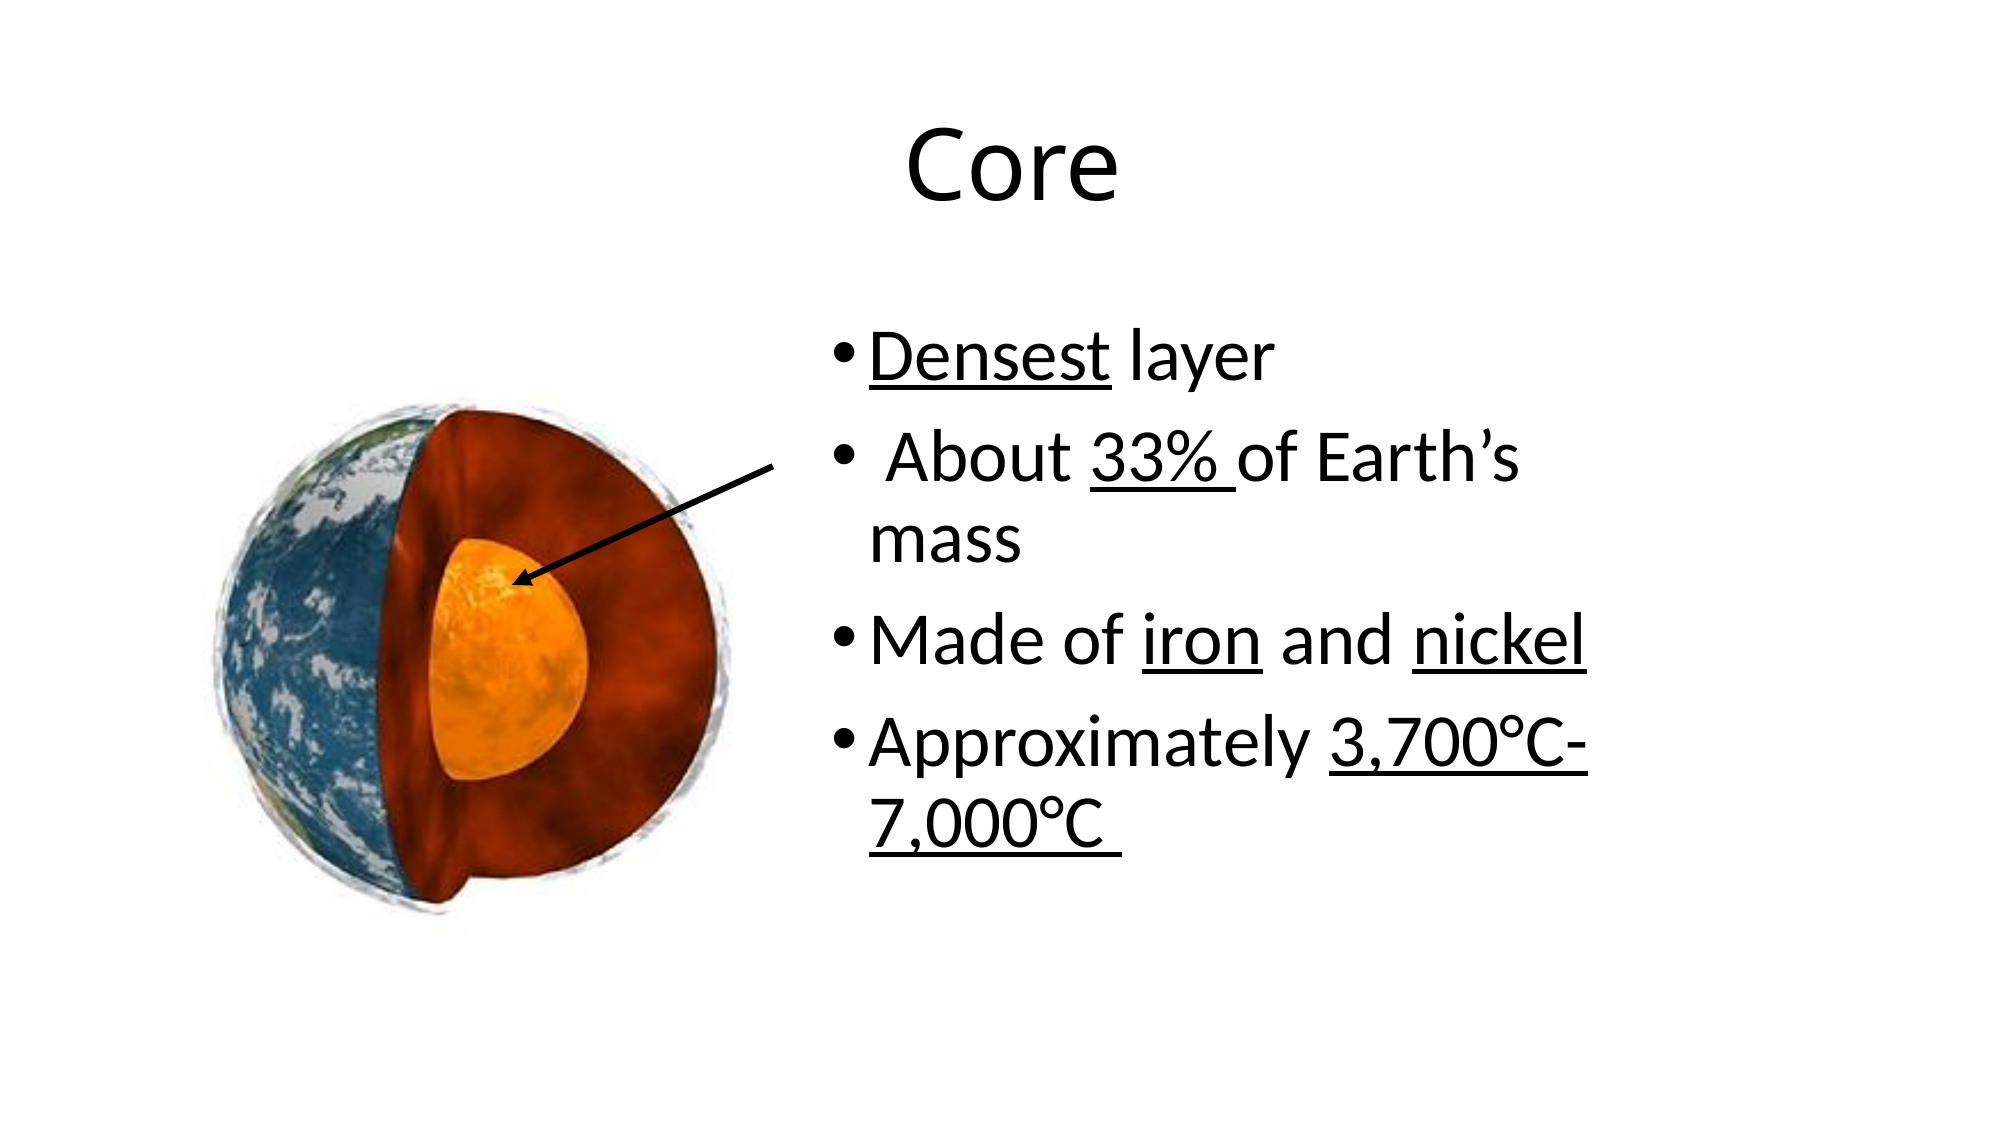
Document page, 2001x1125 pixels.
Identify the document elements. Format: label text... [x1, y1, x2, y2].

title Core [137, 59, 1863, 278]
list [111, 386, 798, 959]
list Densest layer About 33% of Earth’s mass Made of iron and nickel Approximately 3,700°C-7,000°C [816, 307, 1663, 1083]
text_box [512, 466, 773, 585]
